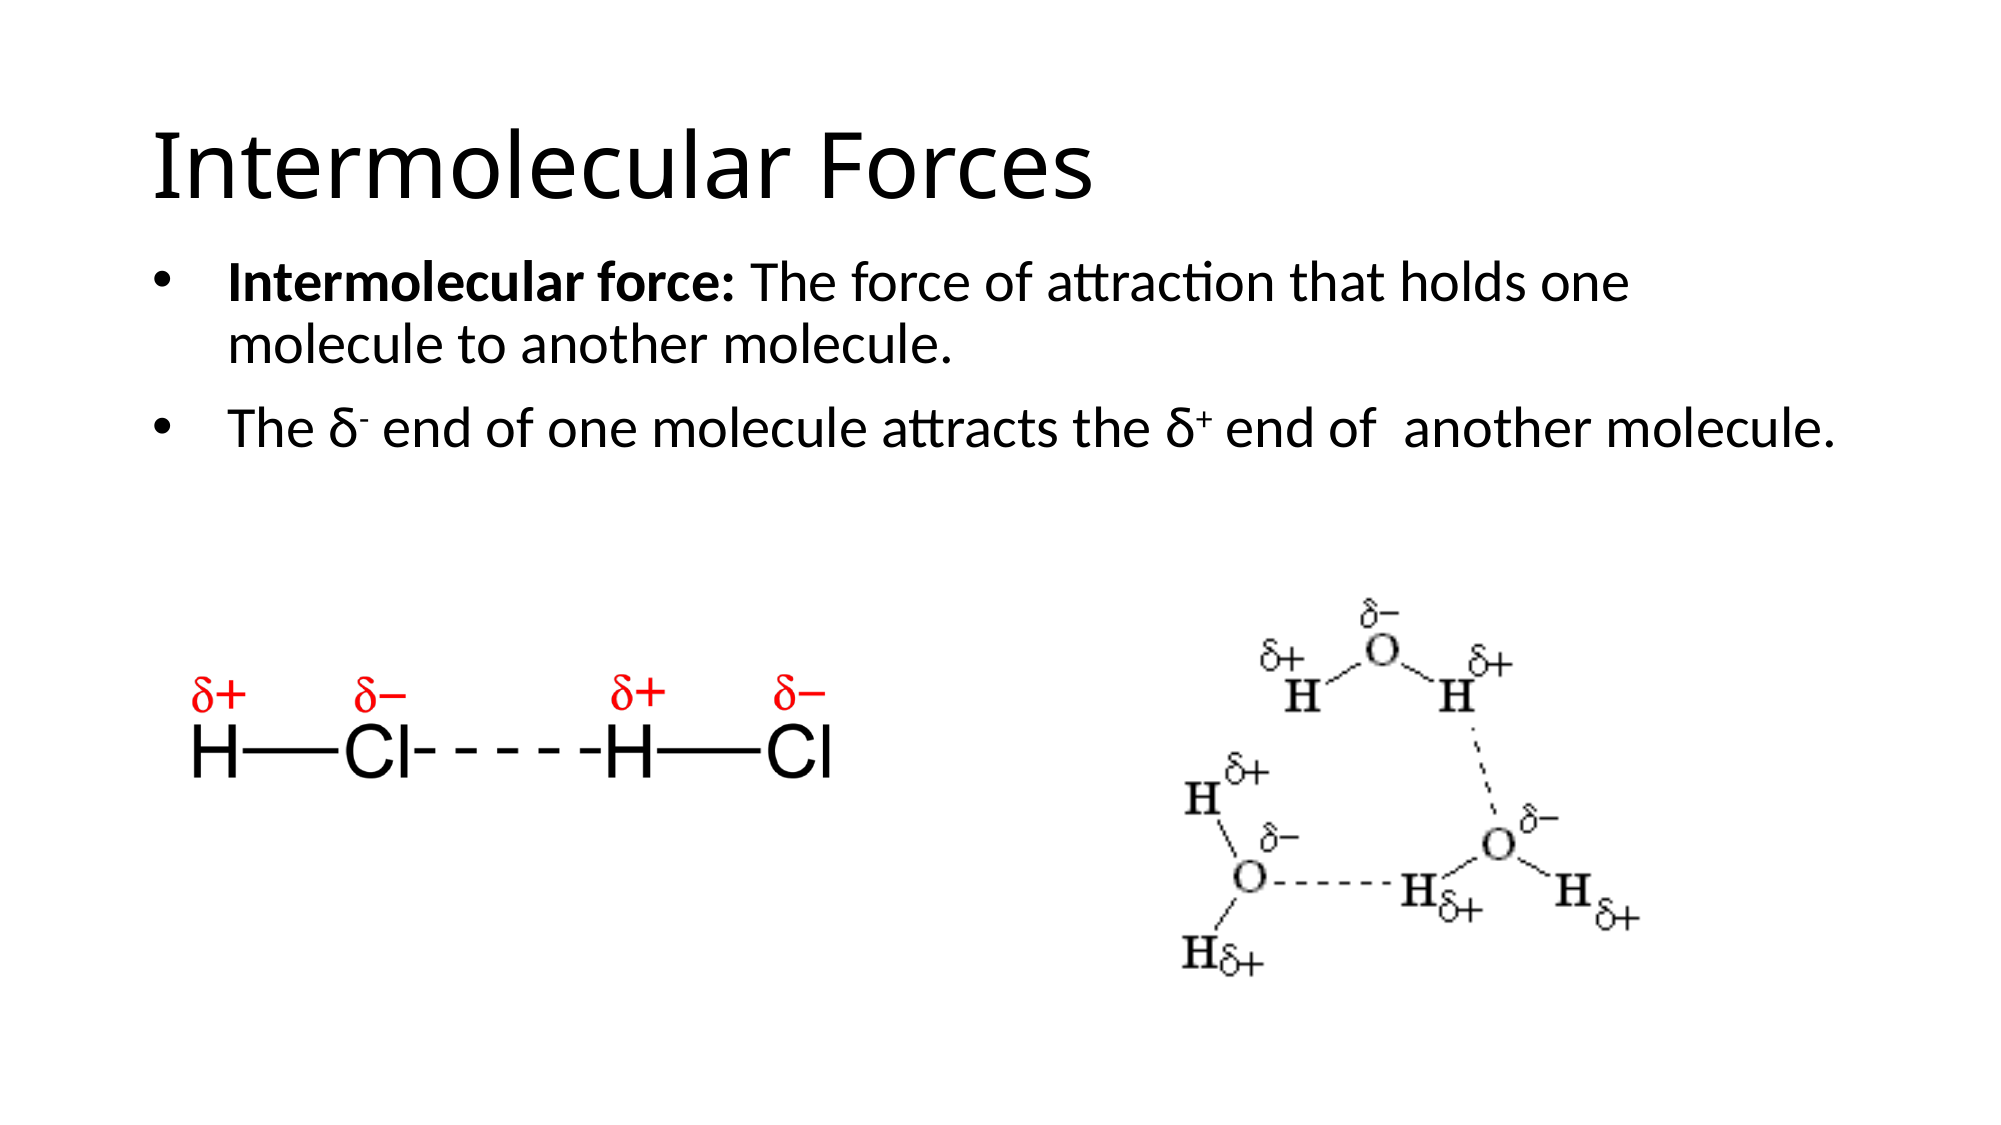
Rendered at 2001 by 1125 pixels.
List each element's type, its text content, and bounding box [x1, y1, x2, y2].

picture [160, 642, 861, 810]
title Intermolecular Forces [137, 59, 1863, 243]
list Intermolecular force: The force of attraction that holds one molecule to another molecule. The δ- end of one molecule attracts the δ+ end of another molecule. [137, 243, 1863, 1014]
picture [1167, 591, 1643, 996]
